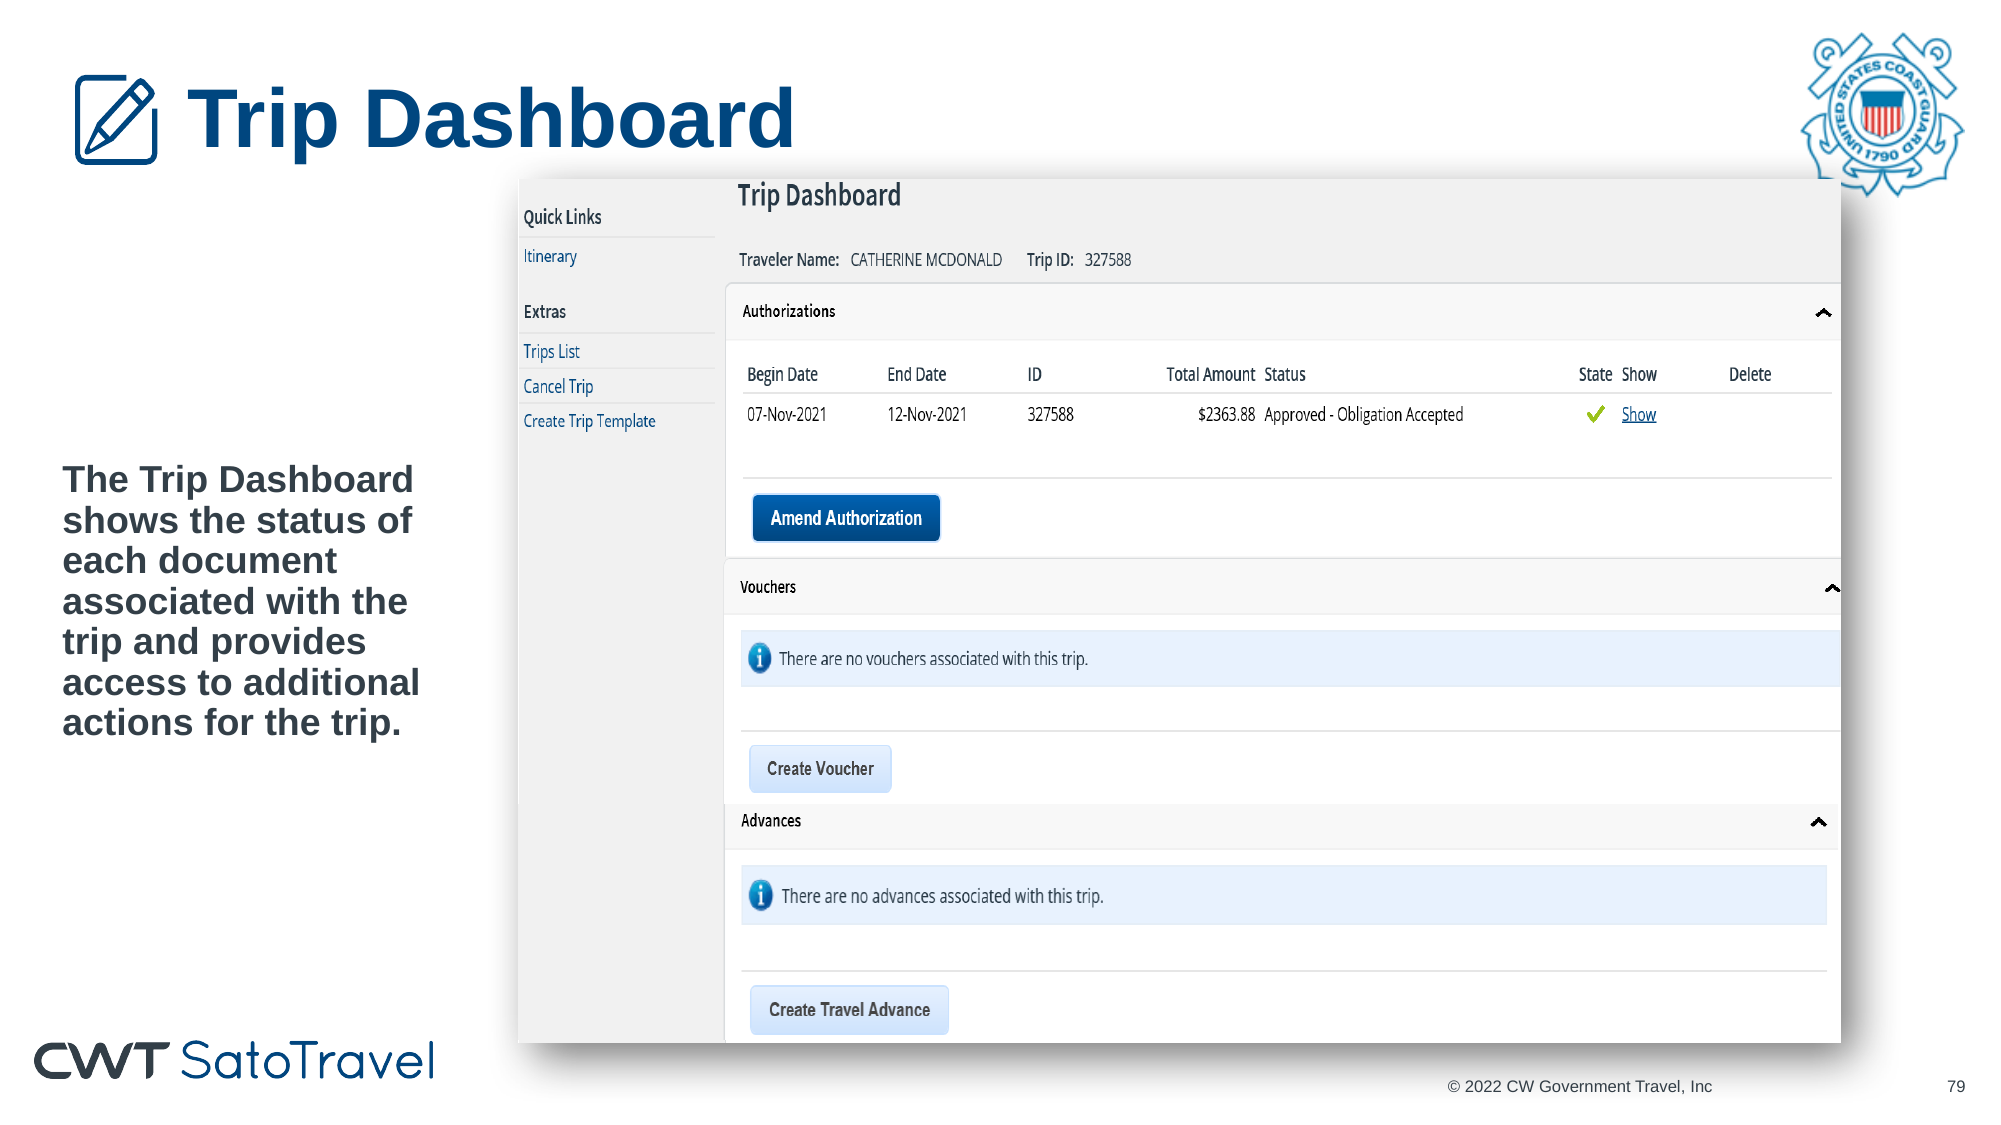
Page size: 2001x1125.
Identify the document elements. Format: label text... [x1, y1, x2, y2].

slide_number 78 [1931, 1075, 1966, 1098]
title Trip Dashboard [187, 79, 1917, 218]
list The Trip Dashboard shows the status of each document associated with the trip and provides access to additional actions for the trip. [62, 200, 450, 1005]
picture [518, 179, 1841, 1043]
picture [1800, 32, 1965, 198]
footer © 2022 CW Government Travel, Inc [1257, 1075, 1918, 1098]
picture [34, 1040, 433, 1079]
